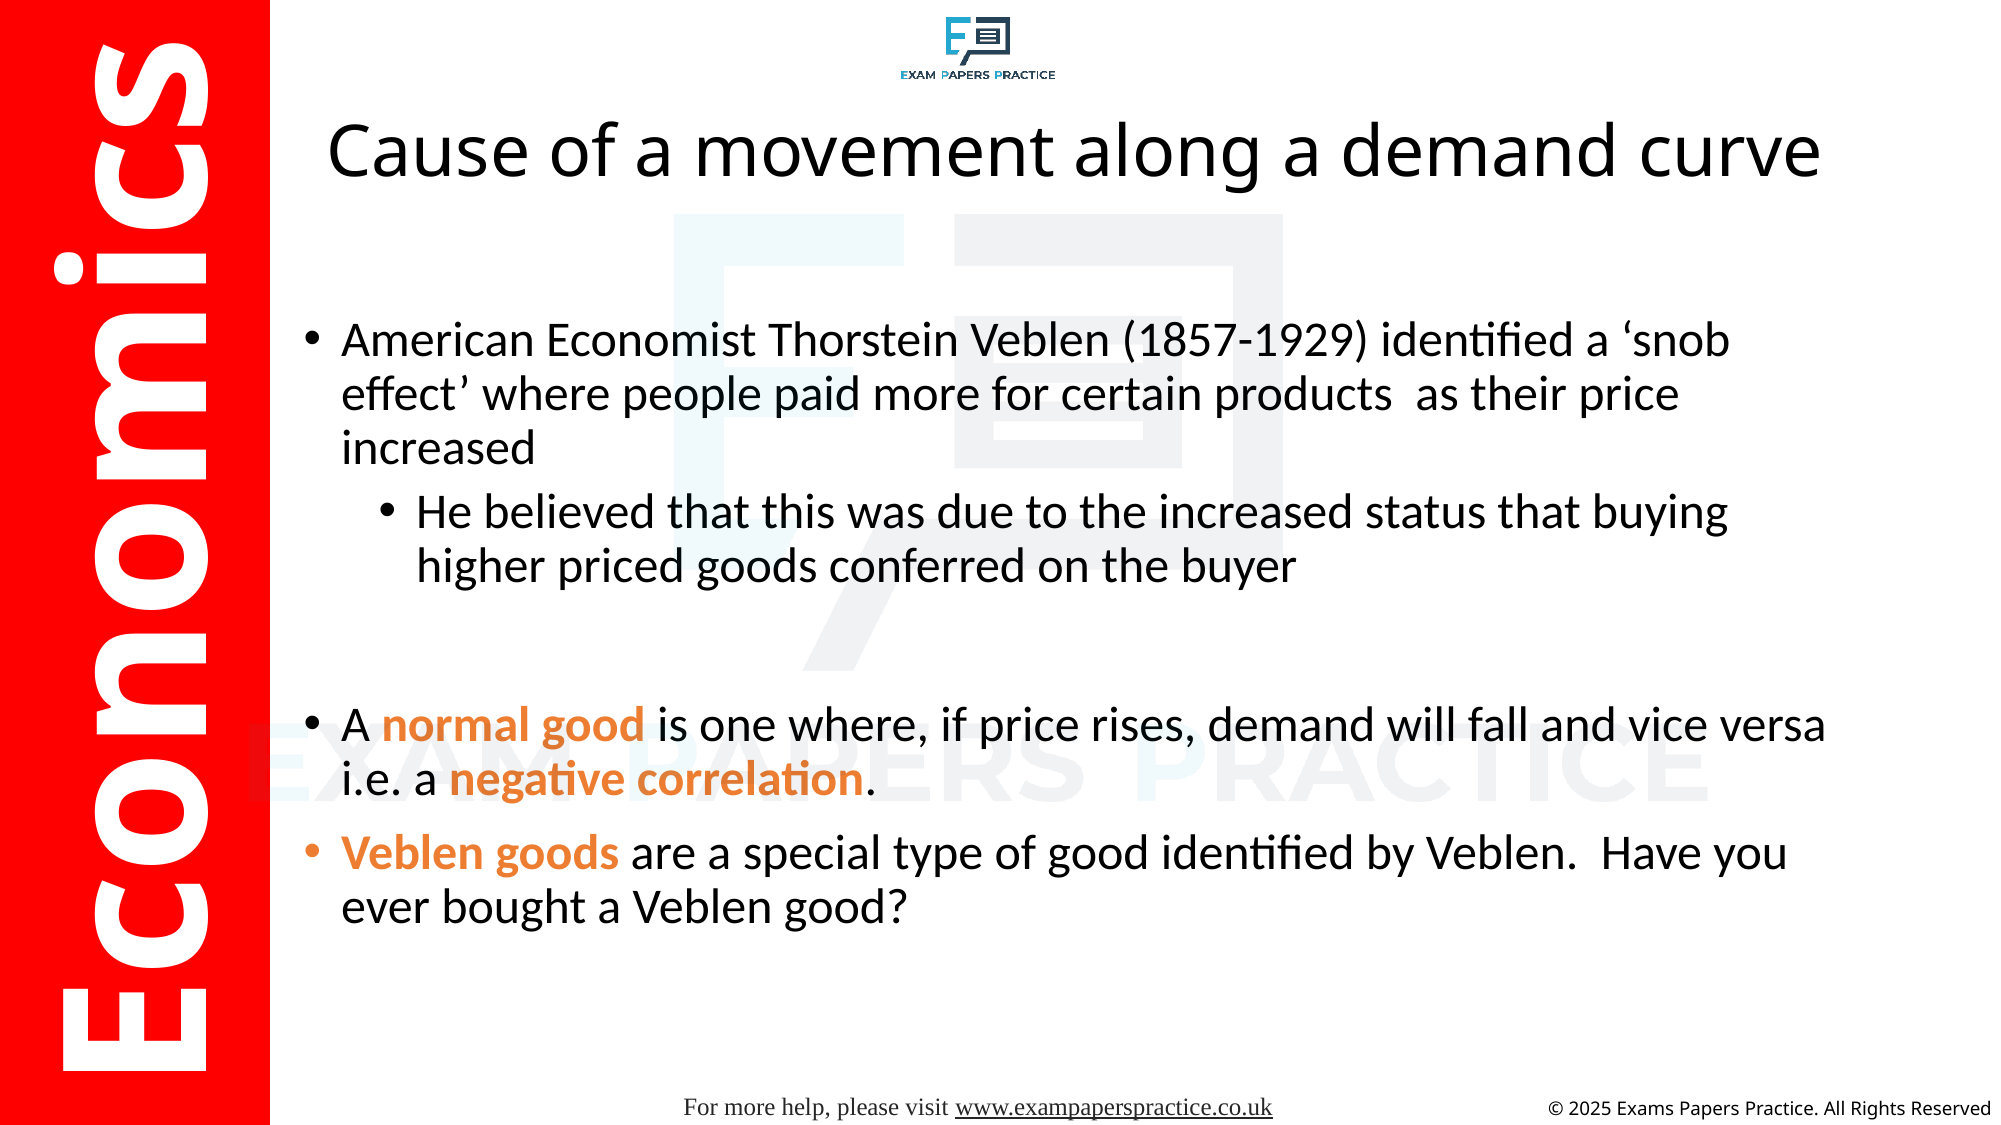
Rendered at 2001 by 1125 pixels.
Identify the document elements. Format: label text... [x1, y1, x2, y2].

picture [249, 214, 1708, 803]
text_box For more help, please visit www.exampaperspractice.co.uk [646, 1083, 1310, 1122]
list American Economist Thorstein Veblen (1857-1929) identified a ‘snob effect’ where people paid more for certain products as their price increased He believed that this was due to the increased status that buying higher priced goods conferred on the buyer A normal good is one where, if price rises, demand will fall and vice versa i.e. a negative correlation. Veblen goods are a special type of good identified by Veblen. Have you ever bought a Veblen good? [288, 305, 1866, 1063]
picture [901, 17, 1055, 79]
text_box © 2025 Exams Papers Practice. All Rights Reserved [1519, 1088, 2000, 1125]
title Cause of a movement along a demand curve [311, 73, 1868, 233]
